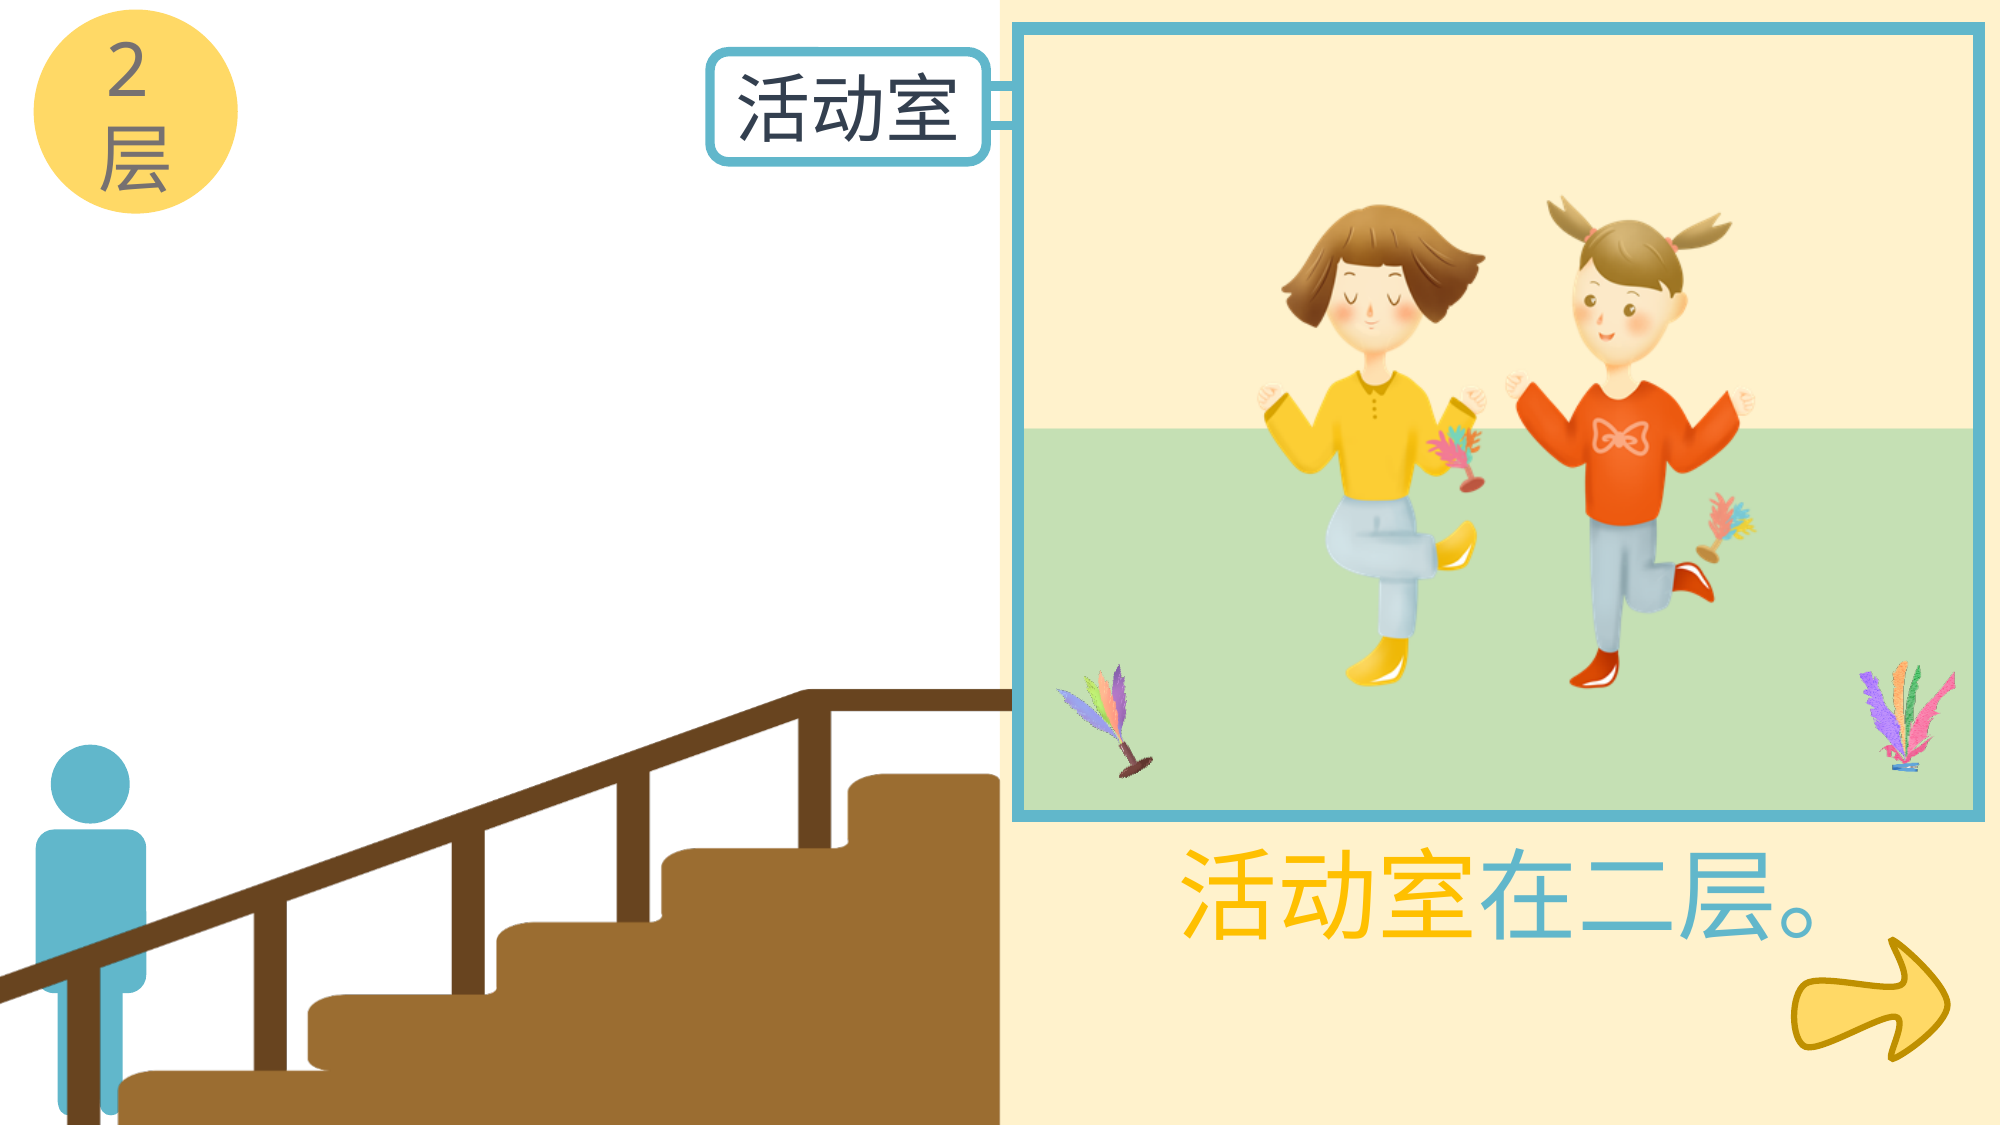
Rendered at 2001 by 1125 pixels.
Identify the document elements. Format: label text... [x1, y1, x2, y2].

picture [0, 36, 1978, 1125]
text_box 活动室在二层。 [1203, 830, 1825, 956]
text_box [1047, 658, 1978, 789]
text_box 2层 [32, 8, 239, 215]
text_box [710, 51, 1019, 162]
text_box [1017, 27, 1980, 817]
text_box [1793, 938, 1949, 1060]
